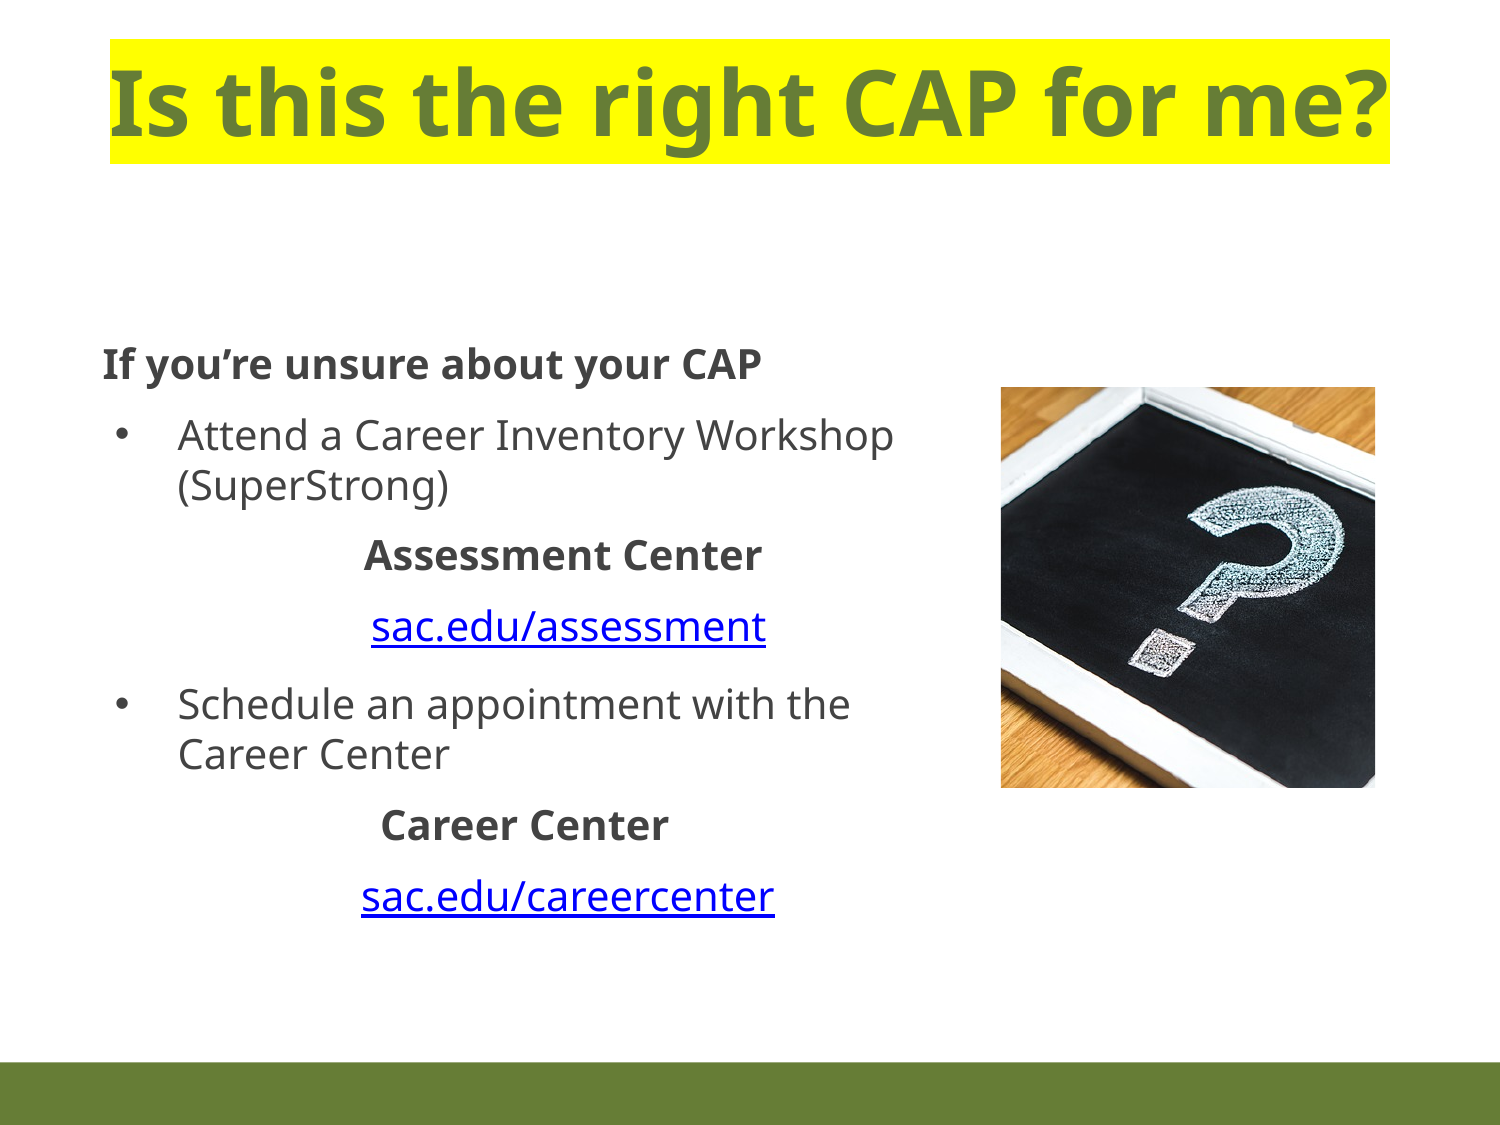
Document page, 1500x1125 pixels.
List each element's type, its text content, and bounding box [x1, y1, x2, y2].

list If you’re unsure about your CAP Attend a Career Inventory Workshop (SuperStrong) Assessment Center sac.edu/assessment Schedule an appointment with the Career Center Career Center sac.edu/careercenter [87, 214, 963, 1050]
title Is this the right CAP for me? [0, 24, 1500, 175]
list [1000, 387, 1376, 788]
text_box [0, 1062, 1500, 1125]
